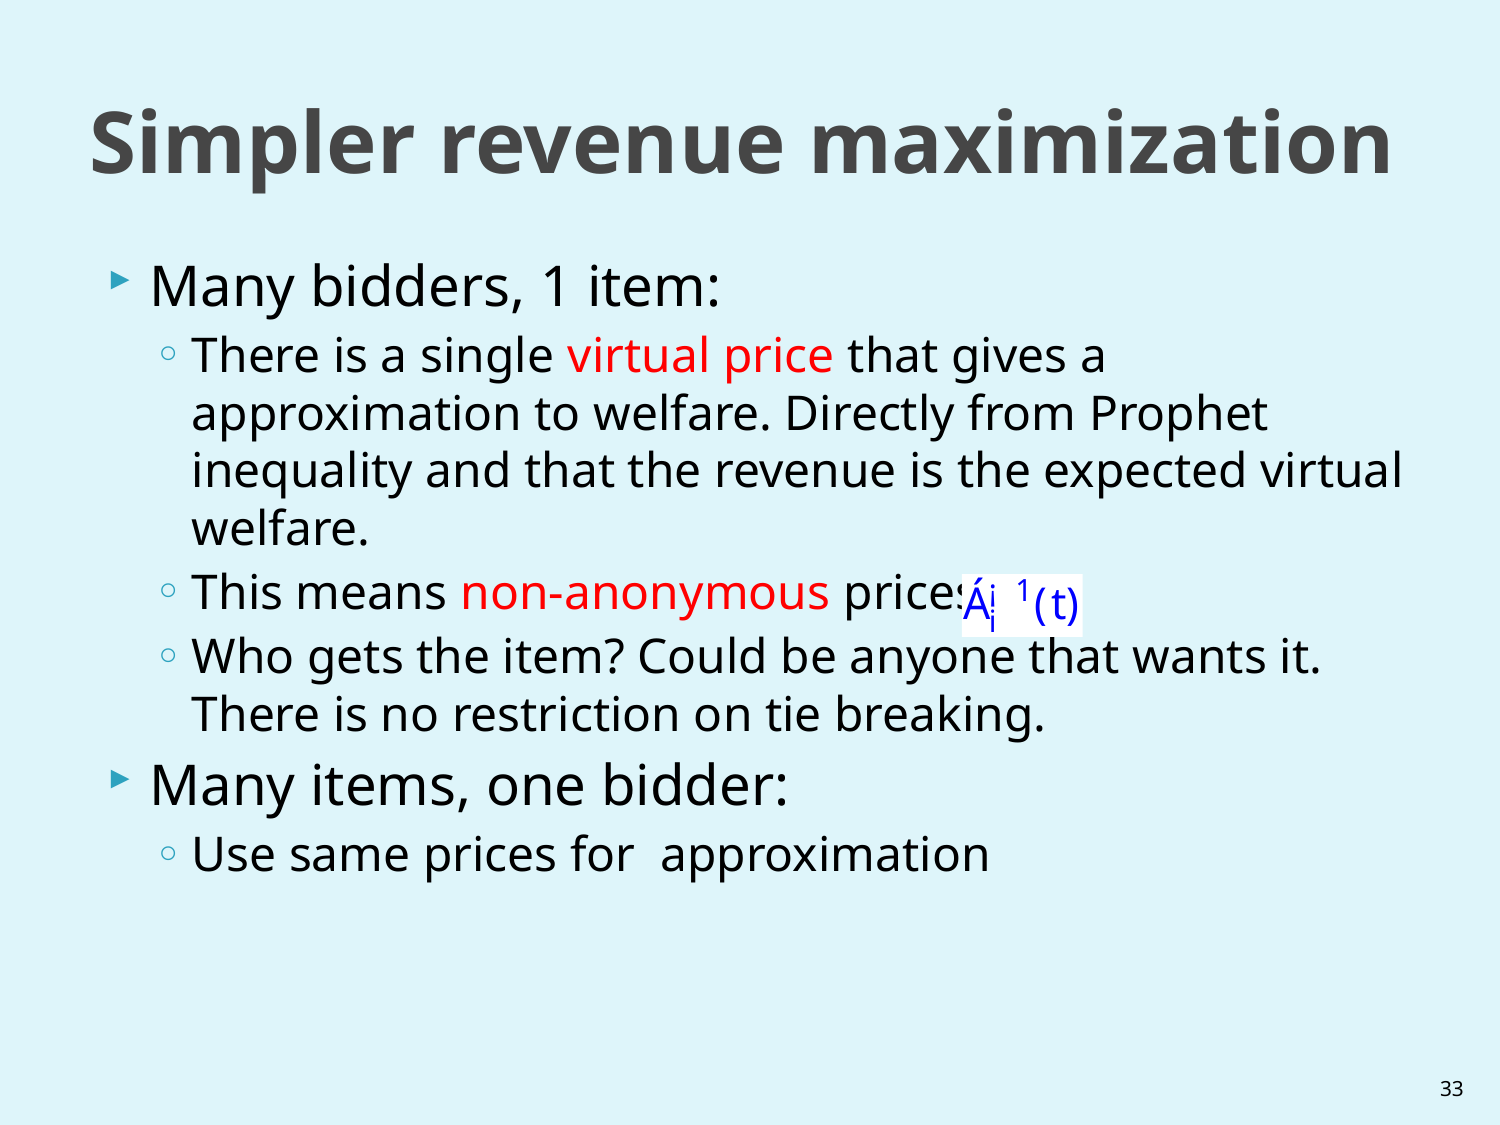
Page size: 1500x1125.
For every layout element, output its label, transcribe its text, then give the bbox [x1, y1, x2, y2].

title Simpler revenue maximization [75, 45, 1425, 233]
picture [961, 573, 1083, 637]
slide_number 33 [1418, 1051, 1479, 1112]
